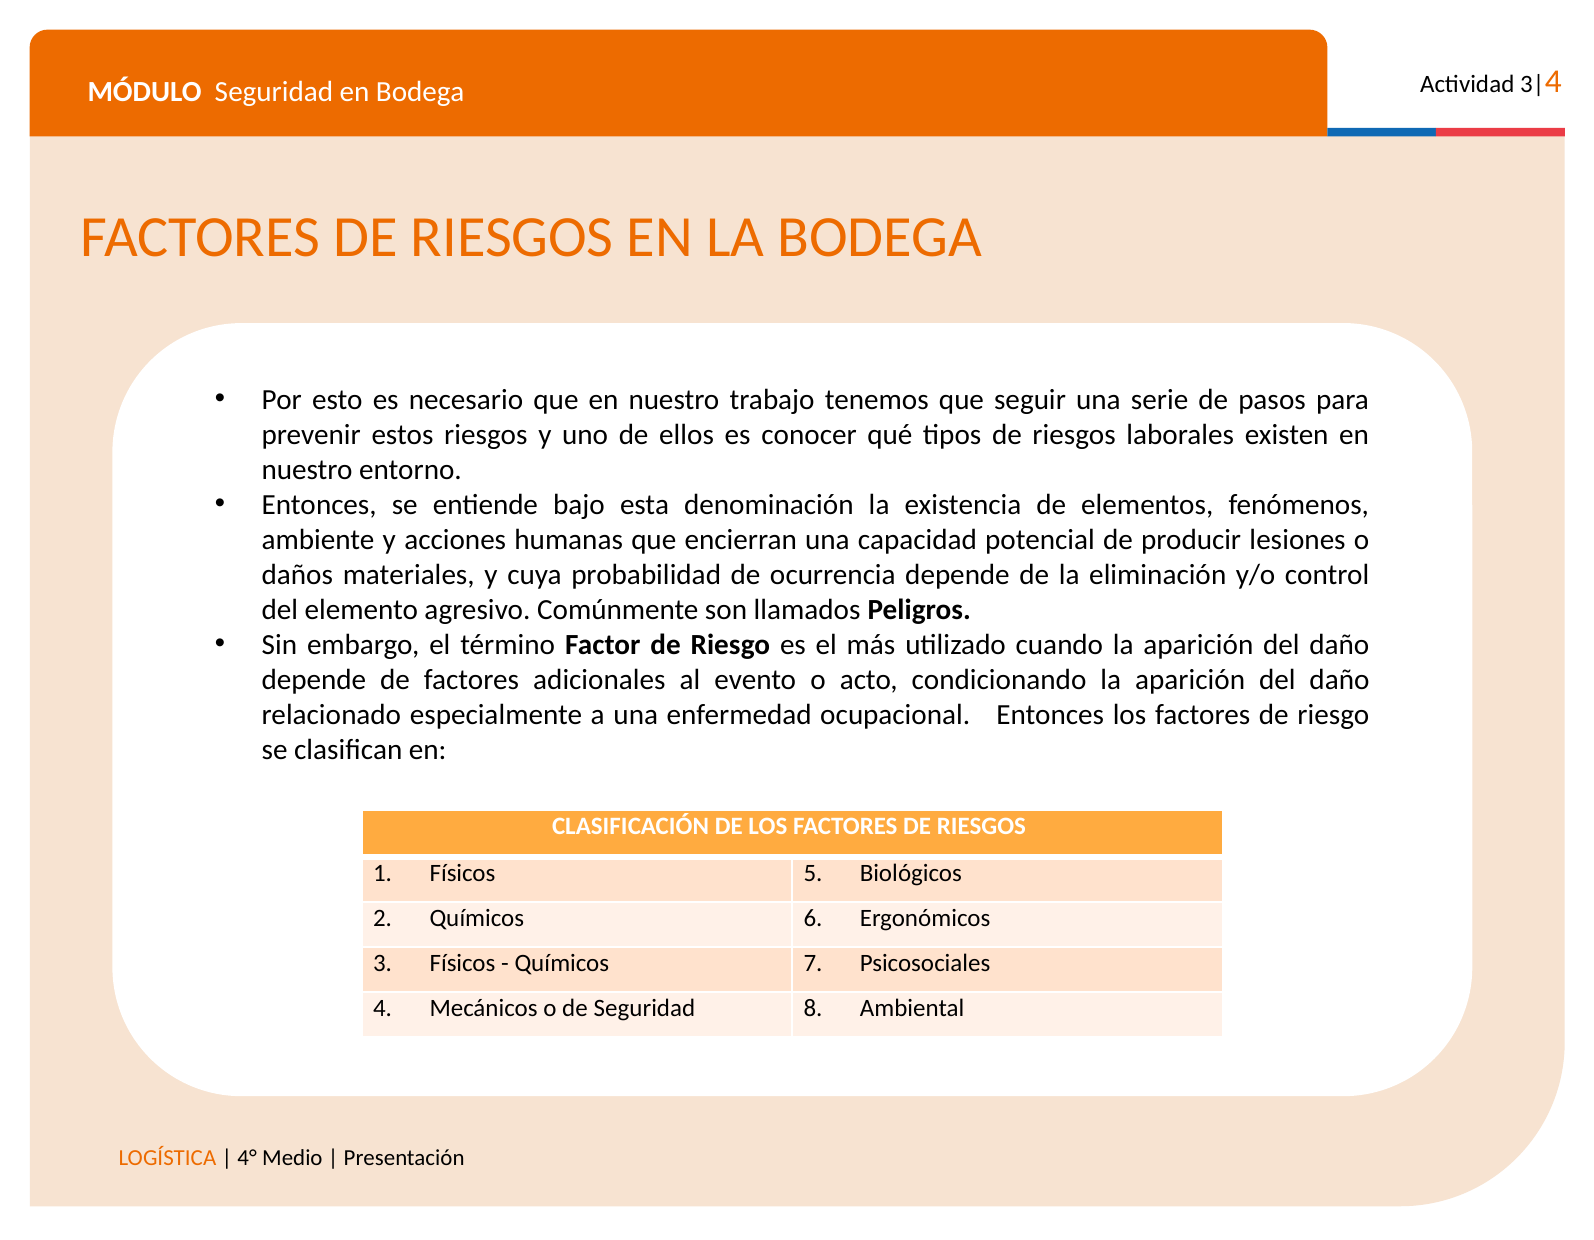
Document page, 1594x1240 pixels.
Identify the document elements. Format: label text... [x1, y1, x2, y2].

table_header CLASIFICACIÓN DE LOS FACTORES DE RIESGOS [363, 811, 1222, 854]
text_box FACTORES DE RIESGOS EN LA BODEGA [65, 190, 1091, 284]
table_cell Ergonómicos [793, 903, 1222, 946]
table_cell Biológicos [793, 860, 1222, 901]
text_box [112, 323, 1473, 1097]
table_cell Químicos [363, 903, 791, 946]
table_cell Ambiental [793, 993, 1222, 1036]
table_cell Psicosociales [793, 948, 1222, 991]
table_cell Físicos - Químicos [363, 948, 791, 991]
table_cell Físicos [363, 860, 791, 901]
table_cell Mecánicos o de Seguridad [363, 993, 791, 1036]
text_box Por esto es necesario que en nuestro trabajo tenemos que seguir una serie de pasos para prevenir estos riesgos y uno de ellos es conocer qué tipos de riesgos laborales existen en nuestro entorno. Entonces, se entiende bajo esta denominación la existencia de elementos, fenómenos, ambiente y acciones humanas que encierran una capacidad potencial de producir lesiones o daños materiales, y cuya probabilidad de ocurrencia depende de la eliminación y/o control del elemento agresivo. Comúnmente son llamados Peligros. Sin embargo, el término Factor de Riesgo es el más utilizado cuando la aparición del daño depende de factores adicionales al evento o acto, condicionando la aparición del daño relacionado especialmente a una enfermedad ocupacional. Entonces los factores de riesgo se clasifican en: [199, 372, 1385, 773]
